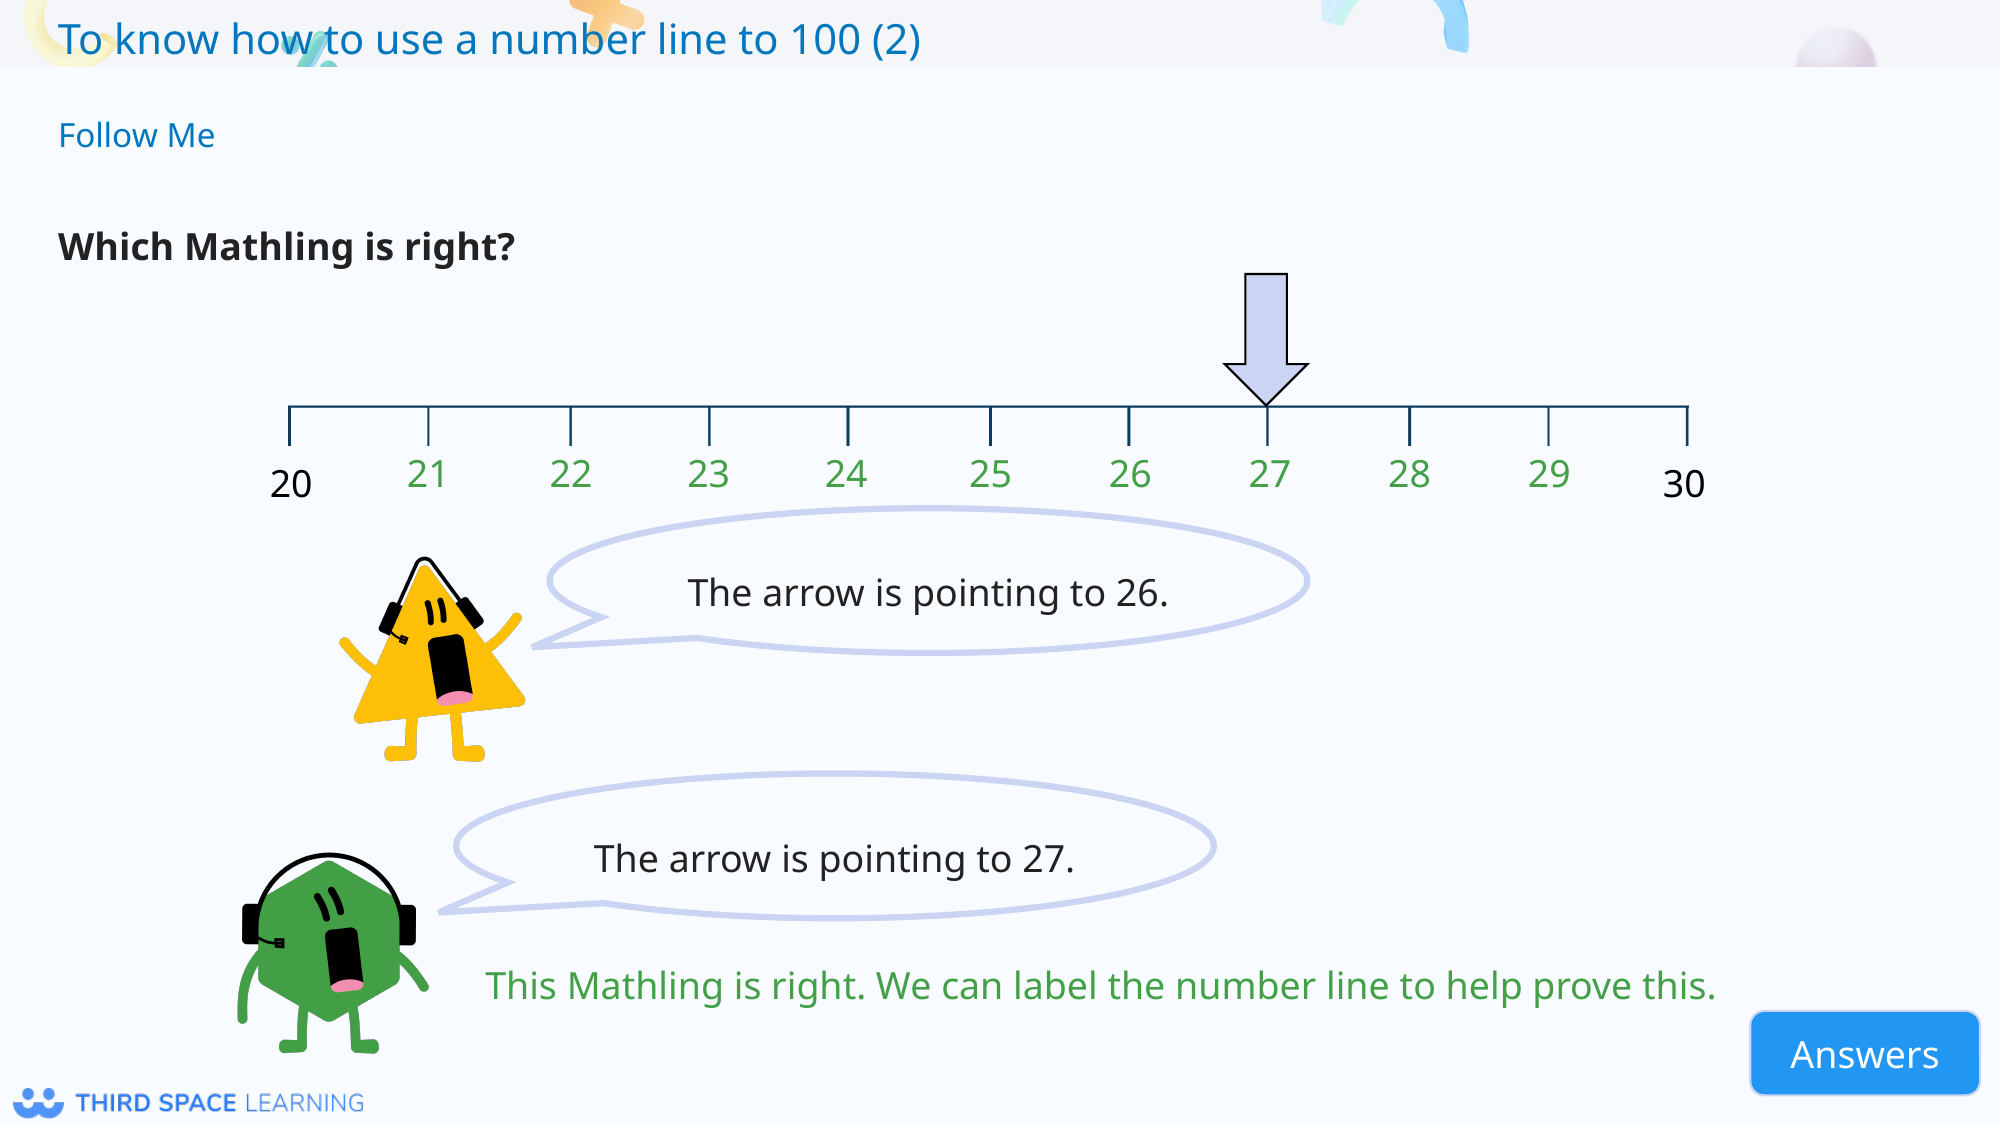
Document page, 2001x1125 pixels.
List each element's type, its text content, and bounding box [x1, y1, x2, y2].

text_box Answers [1749, 1009, 1982, 1097]
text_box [387, 434, 1591, 511]
picture [319, 548, 550, 778]
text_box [250, 273, 1750, 522]
picture [13, 1088, 365, 1119]
text_box The arrow is pointing to 26. [550, 522, 1309, 655]
text_box The arrow is pointing to 27. [438, 772, 1215, 920]
text_box This Mathling is right. We can label the number line to help prove this. [470, 931, 1750, 1015]
picture [0, 0, 2000, 67]
picture [230, 852, 435, 1058]
list Which Mathling is right? [43, 192, 1969, 311]
list Follow Me [43, 107, 489, 177]
